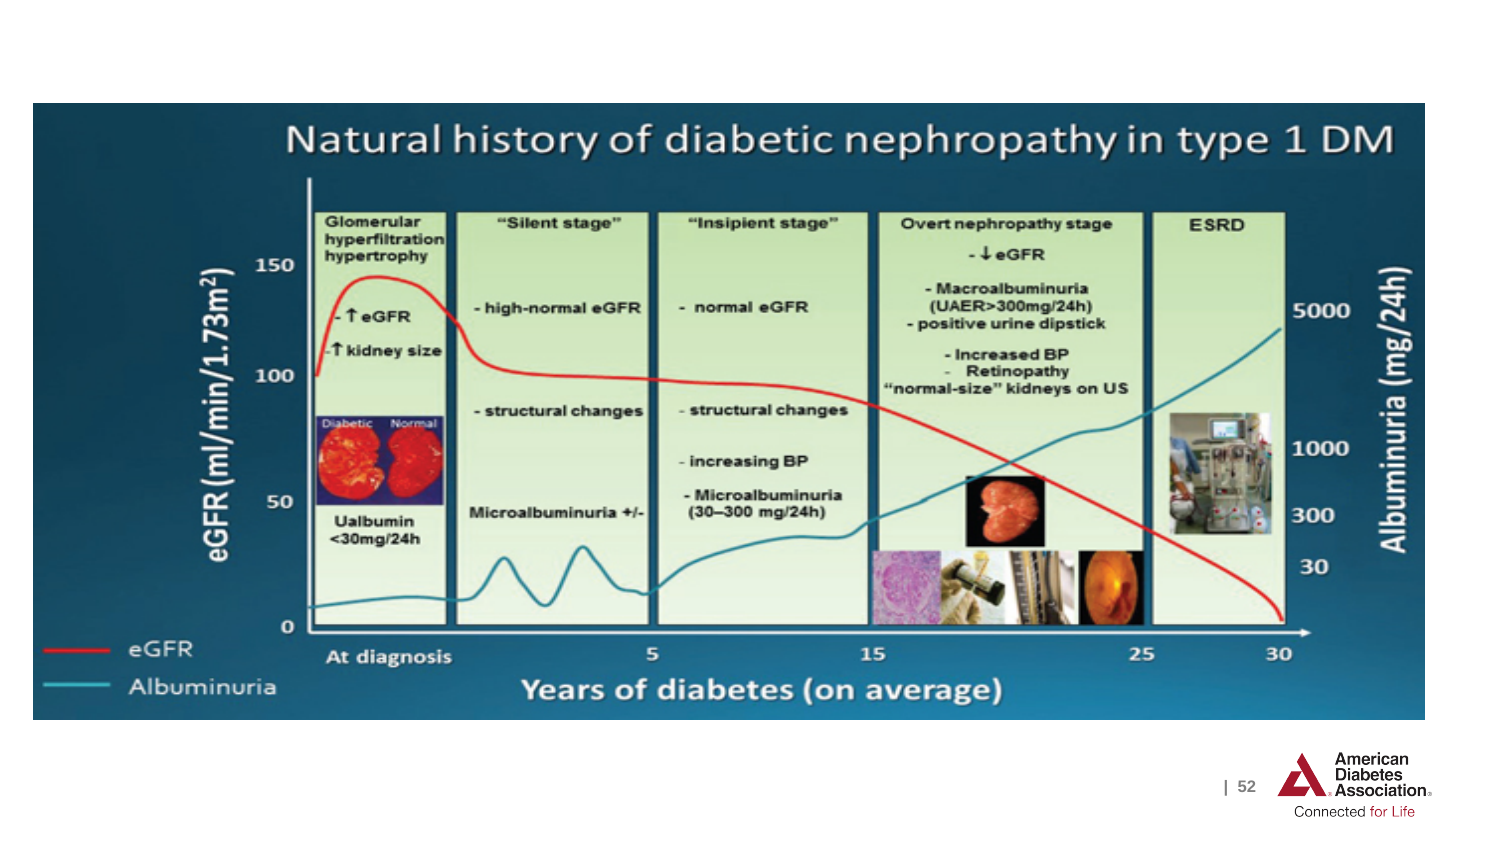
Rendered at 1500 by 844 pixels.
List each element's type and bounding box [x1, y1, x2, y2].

list [33, 103, 1425, 720]
picture [1277, 752, 1432, 817]
